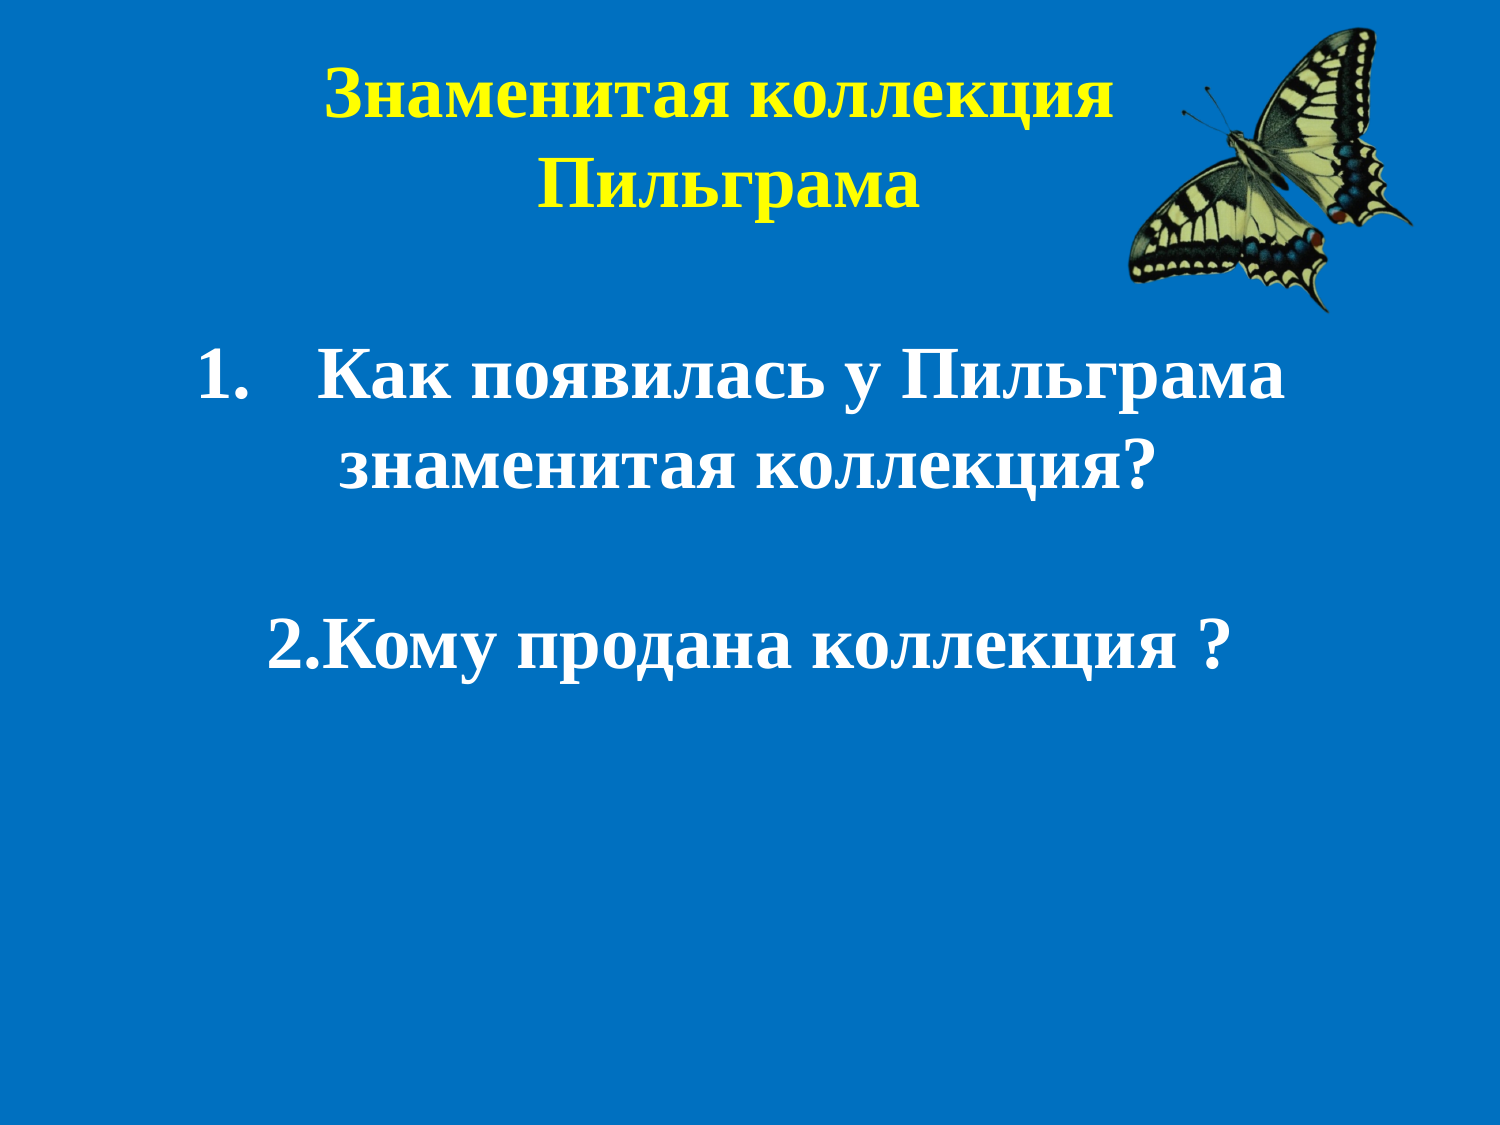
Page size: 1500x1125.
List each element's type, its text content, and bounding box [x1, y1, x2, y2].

text_box Знаменитая коллекция Пильграма [309, 35, 1150, 230]
picture [1068, 0, 1498, 401]
text_box Как появилась у Пильграма знаменитая коллекция? 2.Кому продана коллекция ? [35, 316, 1465, 752]
